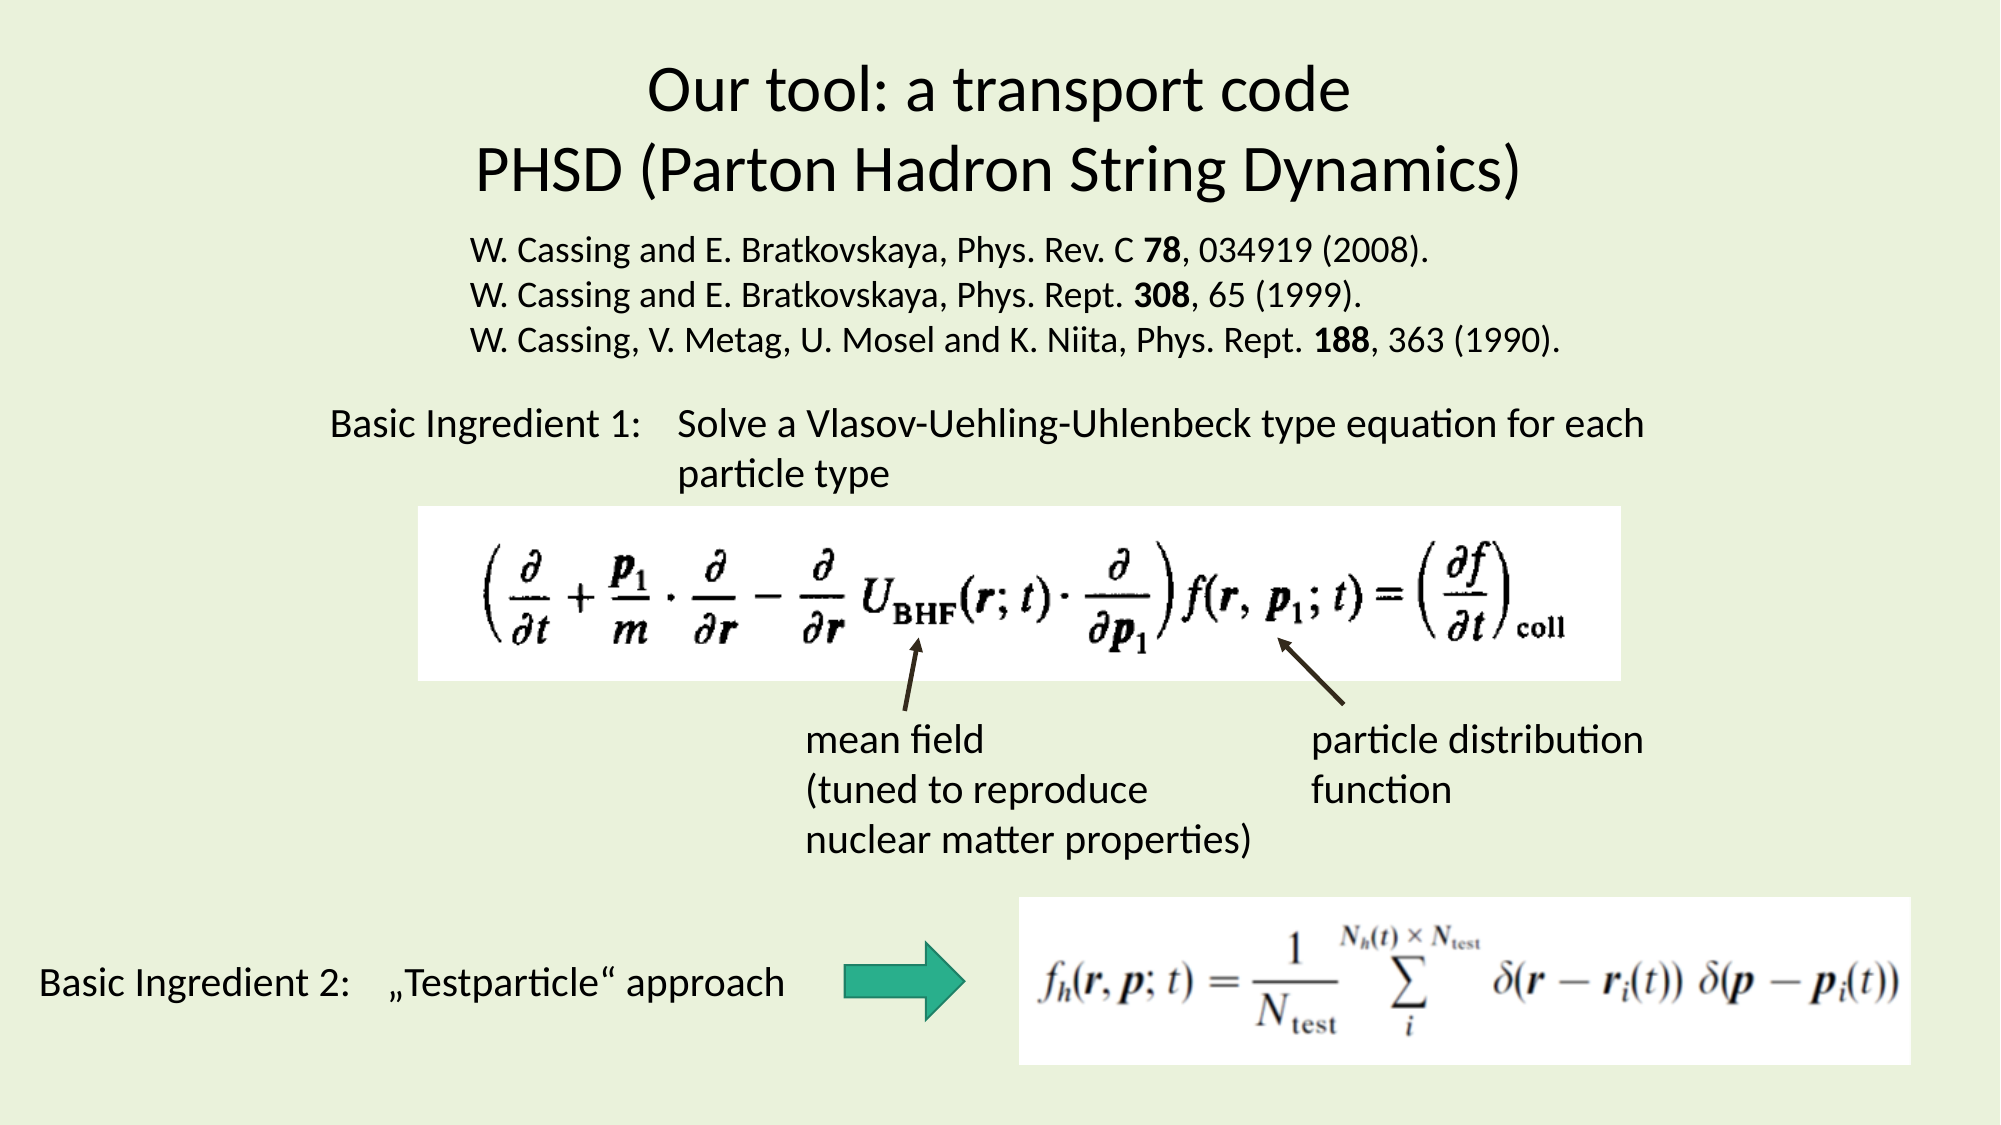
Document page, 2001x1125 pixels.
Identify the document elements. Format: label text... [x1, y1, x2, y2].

text_box W. Cassing and E. Bratkovskaya, Phys. Rev. C 78, 034919 (2008). W. Cassing and E. Bratkovskaya, Phys. Rept. 308, 65 (1999). W. Cassing, V. Metag, U. Mosel and K. Niita, Phys. Rept. 188, 363 (1990). [455, 217, 1685, 368]
picture [1019, 897, 1911, 1065]
text_box [852, 940, 966, 1023]
text_box Our tool: a transport code [77, 37, 1923, 117]
text_box particle distribution function [1296, 704, 1669, 820]
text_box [1277, 637, 1344, 705]
picture [417, 506, 1621, 681]
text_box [24, 947, 852, 1013]
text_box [904, 637, 919, 711]
text_box PHSD (Parton Hadron String Dynamics) [77, 117, 1923, 212]
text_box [314, 388, 1685, 505]
text_box mean field (tuned to reproduce nuclear matter properties) [790, 704, 1271, 870]
